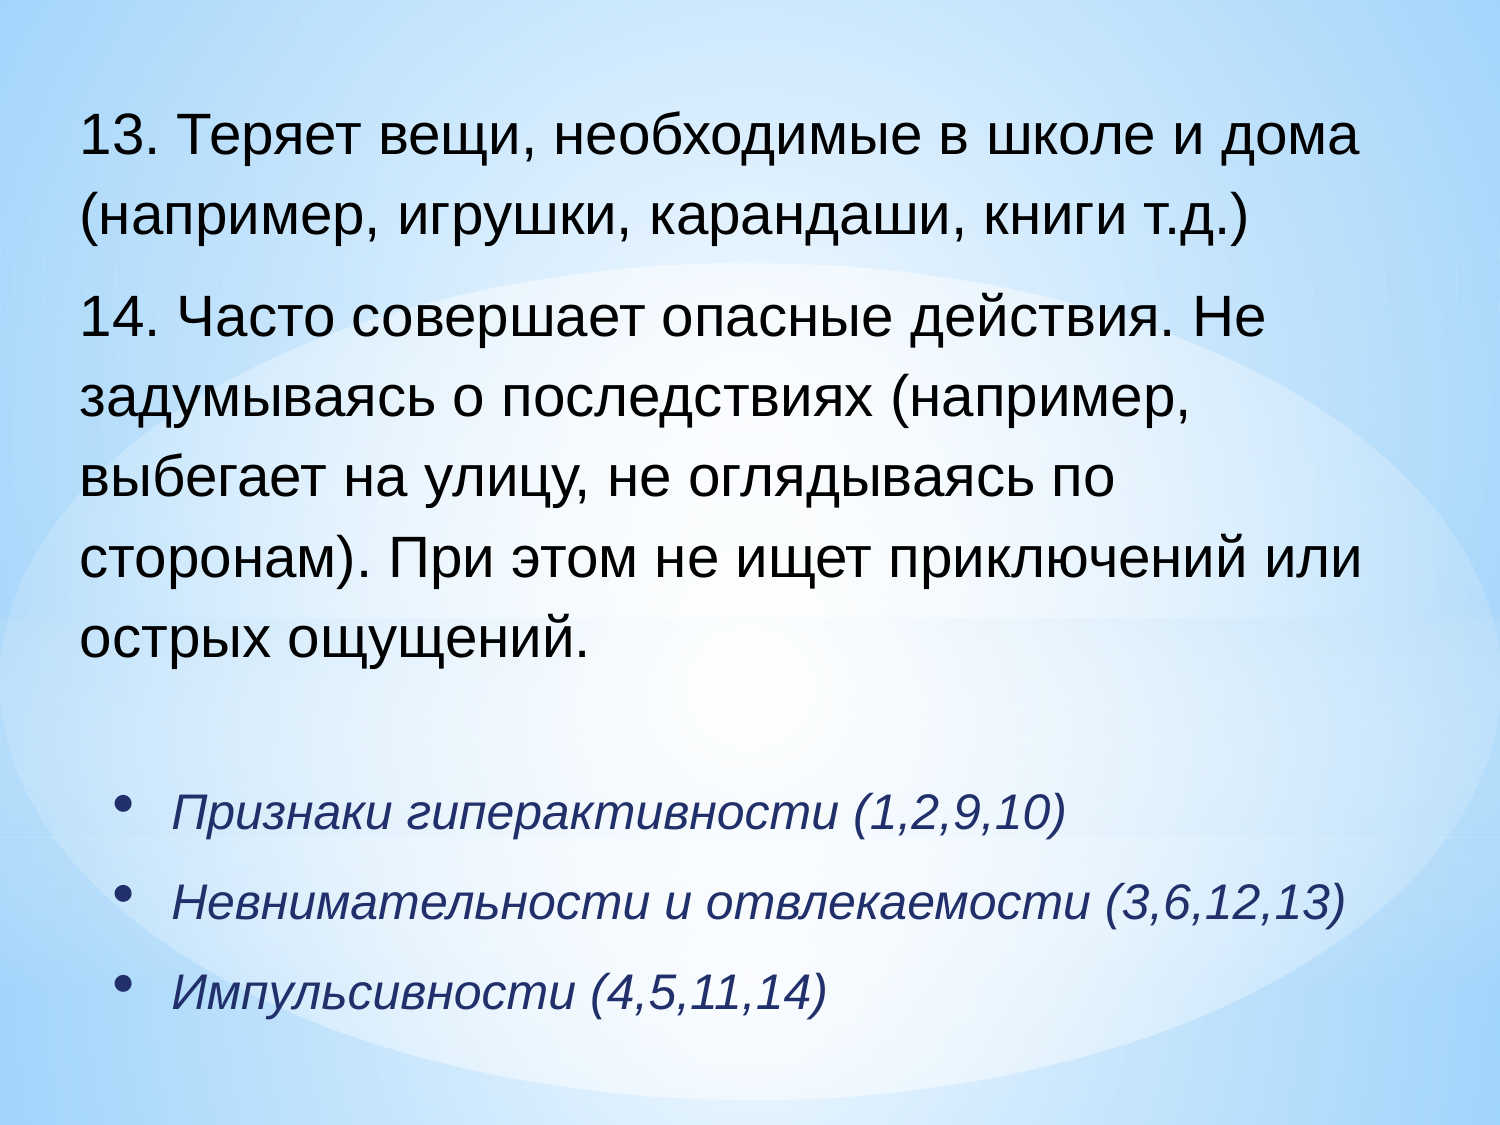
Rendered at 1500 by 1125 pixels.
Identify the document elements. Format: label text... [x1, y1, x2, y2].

text_box Признаки гиперактивности (1,2,9,10) Невнимательности и отвлекаемости (3,6,12,13) Импульсивности (4,5,11,14) [100, 763, 1365, 1027]
text_box 13. Теряет вещи, необходимые в школе и дома (например, игрушки, карандаши, книги т.д.) 14. Часто совершает опасные действия. Не задумываясь о последствиях (например, выбегает на улицу, не оглядываясь по сторонам). При этом не ищет приключений или острых ощущений. [64, 78, 1436, 677]
